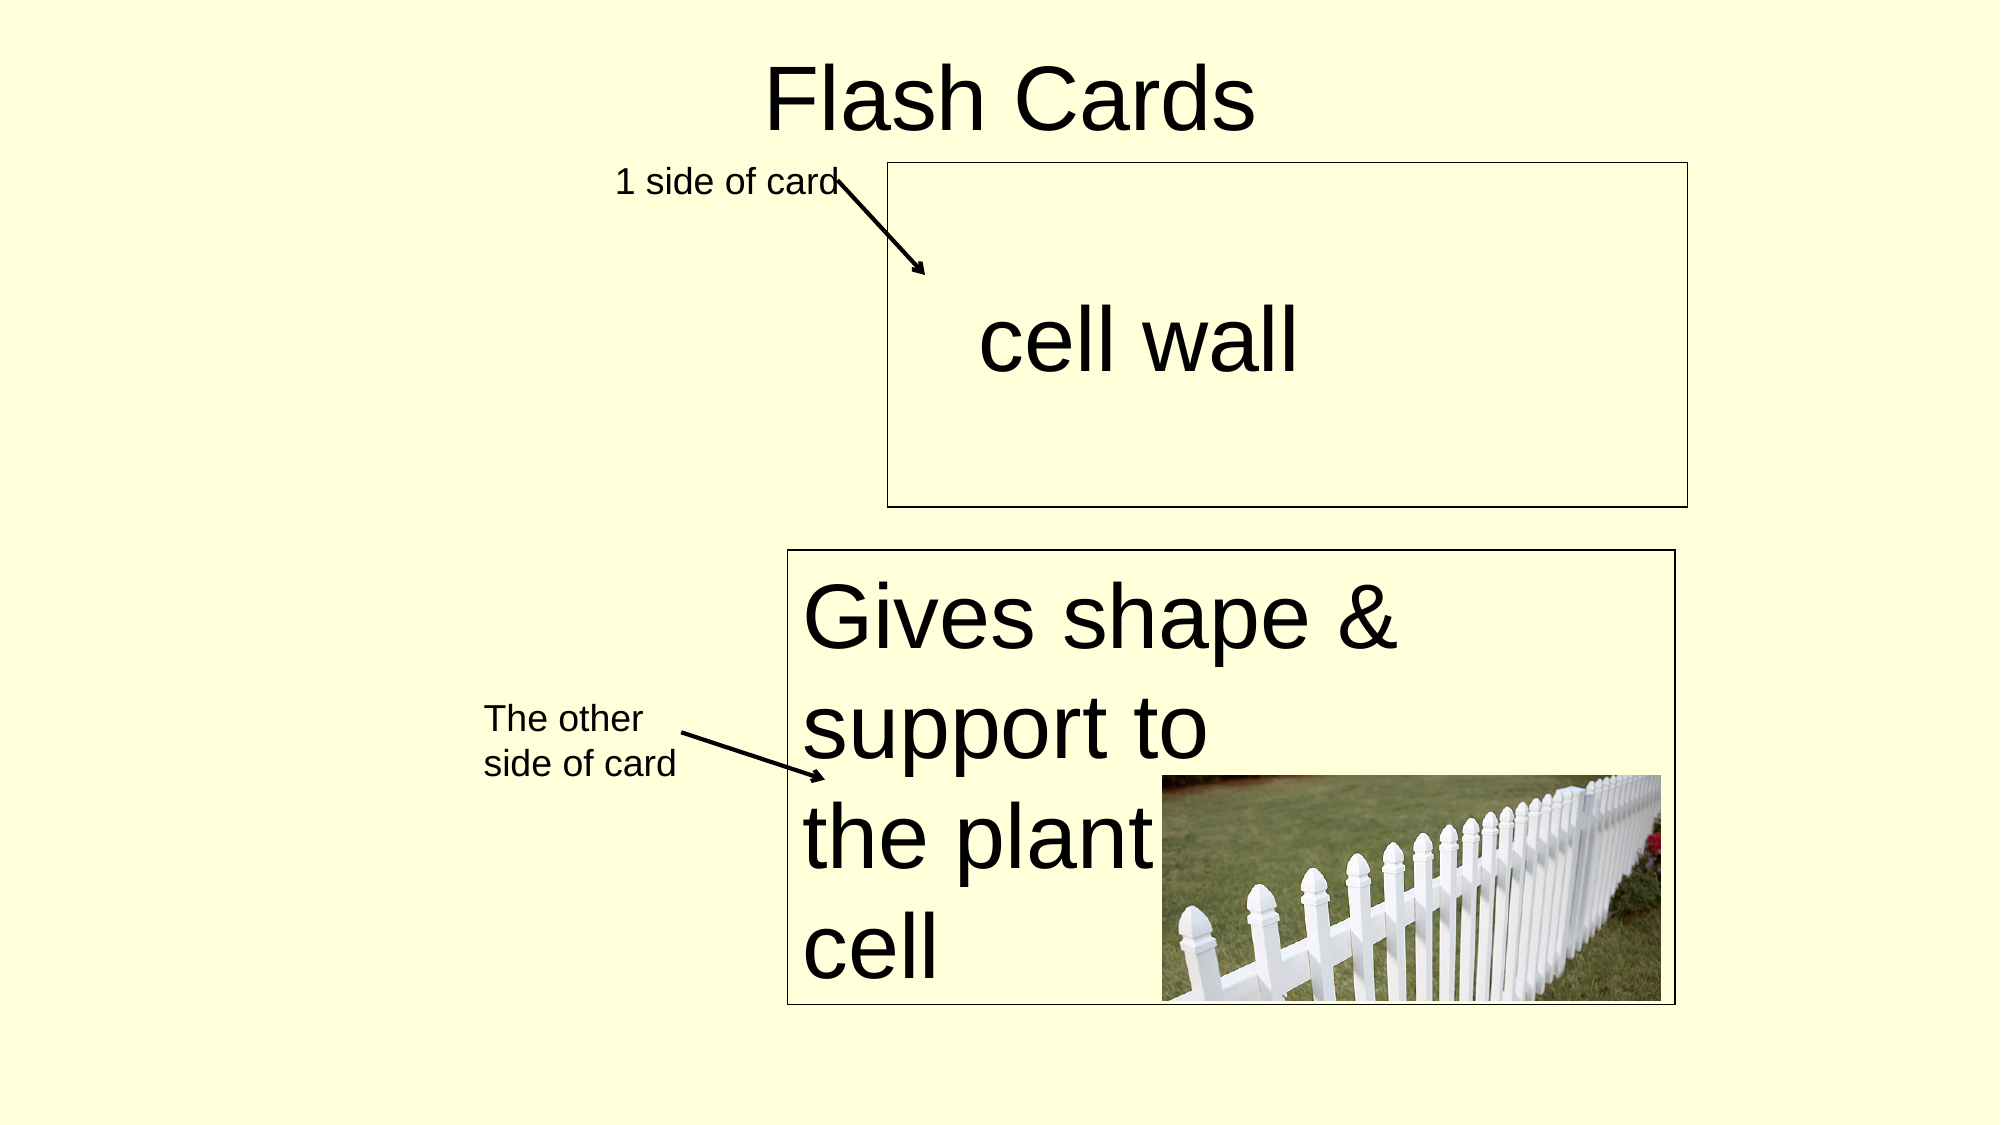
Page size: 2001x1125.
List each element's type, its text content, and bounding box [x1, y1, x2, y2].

picture [1162, 775, 1661, 1002]
title Flash Cards [336, 0, 1687, 188]
text_box 1 side of card [600, 149, 863, 210]
text_box The other side of card [468, 686, 732, 791]
text_box Gives shape & support to the plant cell [787, 549, 1675, 1005]
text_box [837, 179, 926, 276]
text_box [680, 732, 826, 780]
text_box cell wall [887, 162, 1688, 508]
